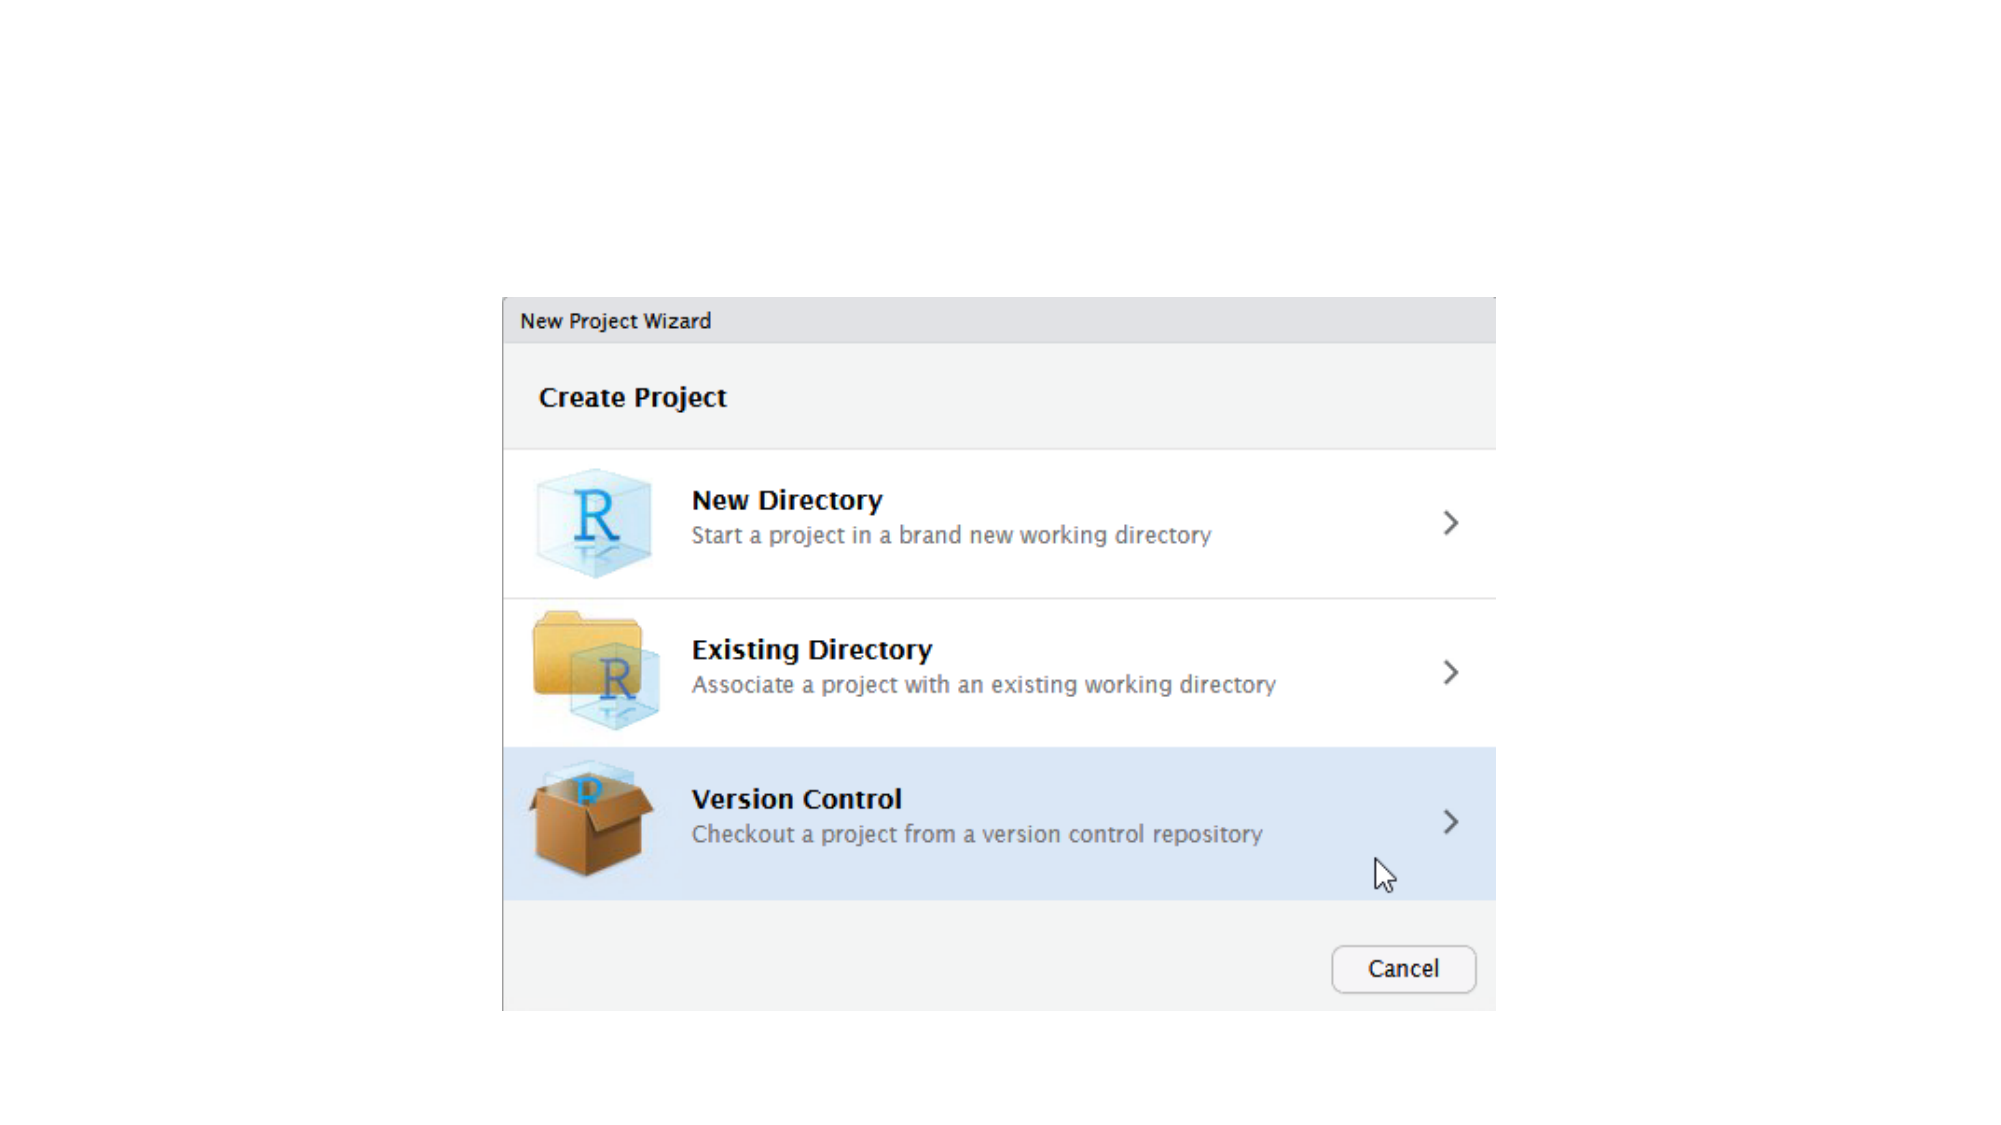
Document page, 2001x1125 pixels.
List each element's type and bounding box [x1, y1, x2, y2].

picture [501, 297, 1496, 1011]
